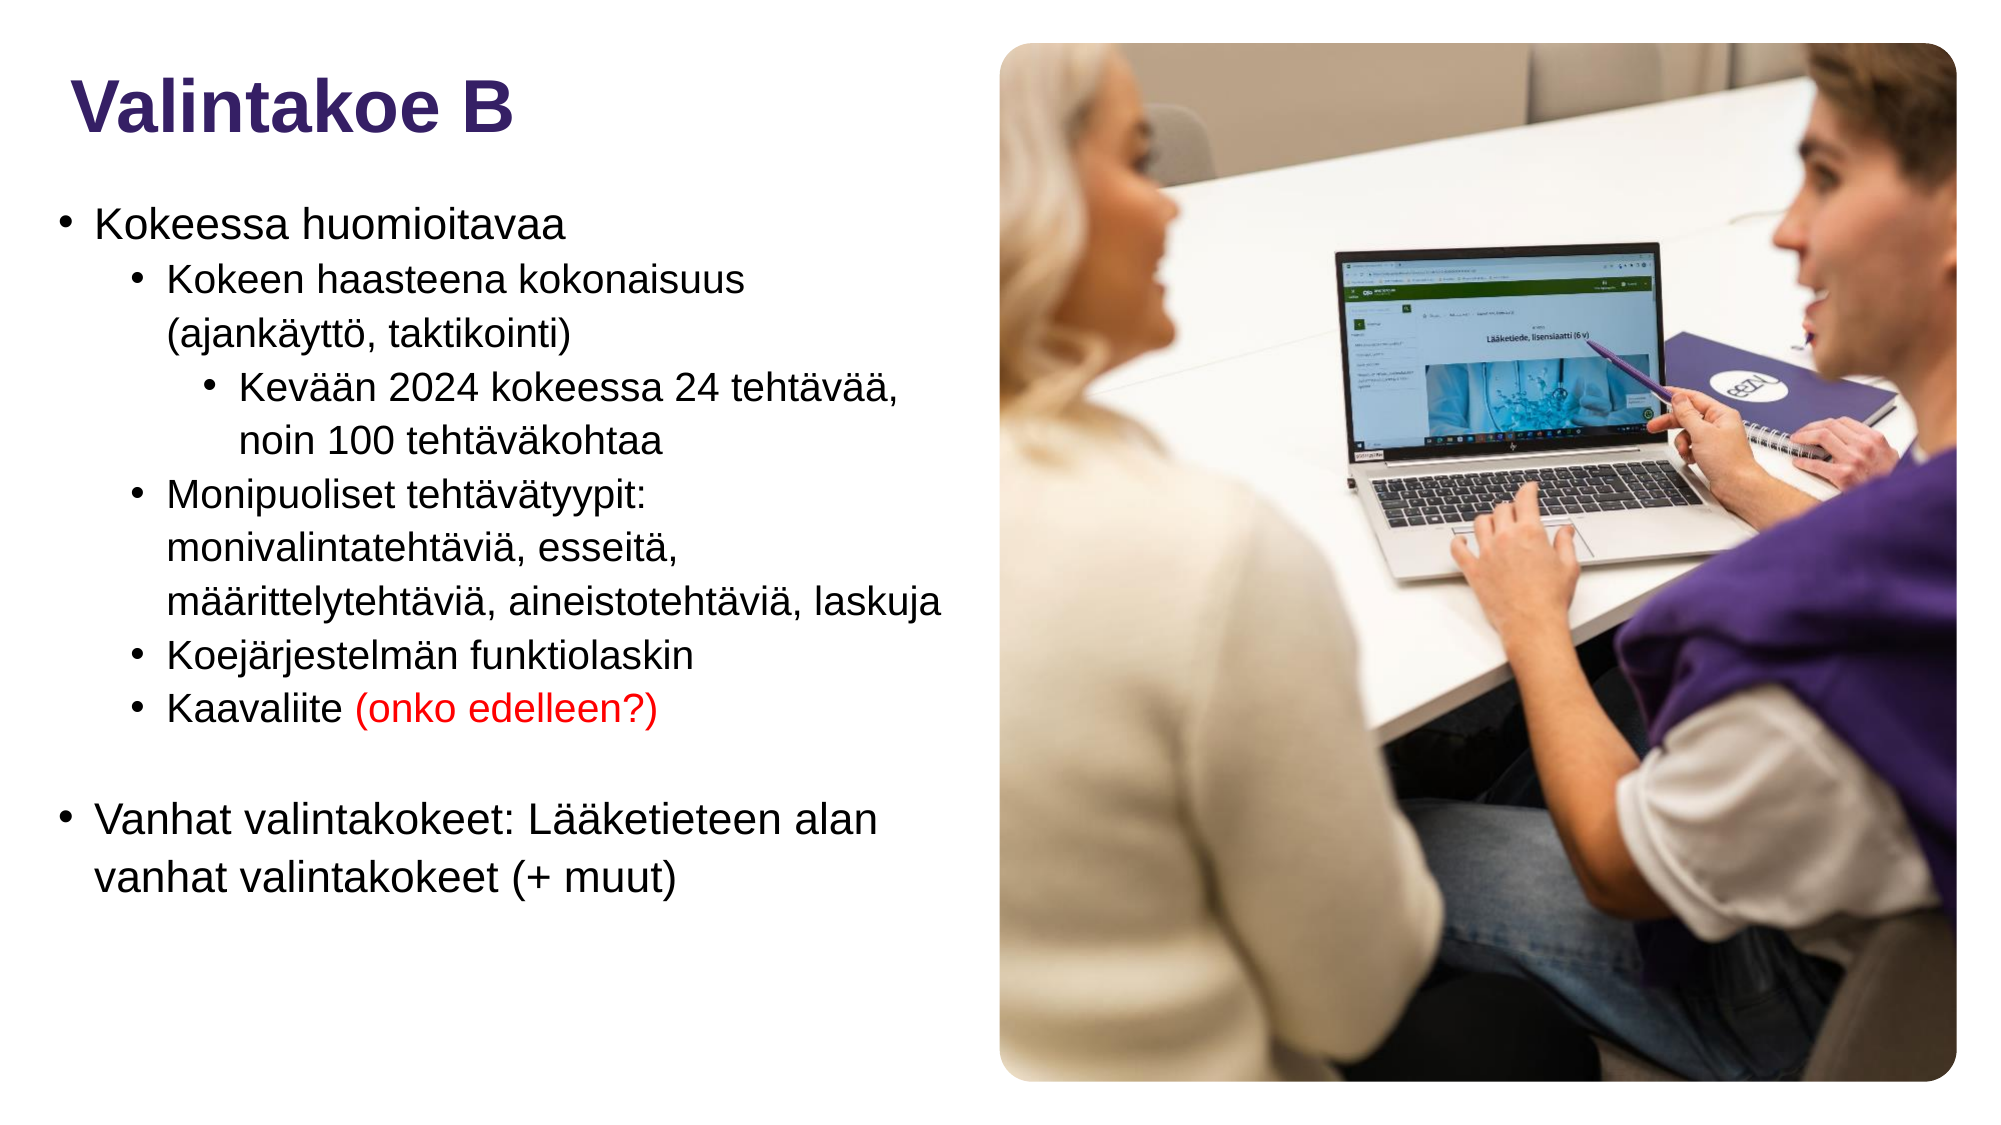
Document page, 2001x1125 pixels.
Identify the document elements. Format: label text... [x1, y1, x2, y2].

picture [999, 43, 1957, 1082]
list Kokeessa huomioitavaa Kokeen haasteena kokonaisuus (ajankäyttö, taktikointi) Kevään 2024 kokeessa 24 tehtävää, noin 100 tehtäväkohtaa Monipuoliset tehtävätyypit: monivalintatehtäviä, esseitä, määrittelytehtäviä, aineistotehtäviä, laskuja Koejärjestelmän funktiolaskin Kaavaliite (onko edelleen?) Vanhat valintakokeet: Lääketieteen alan vanhat valintakokeet (+ muut) [43, 182, 959, 971]
title Valintakoe B [55, 59, 972, 257]
